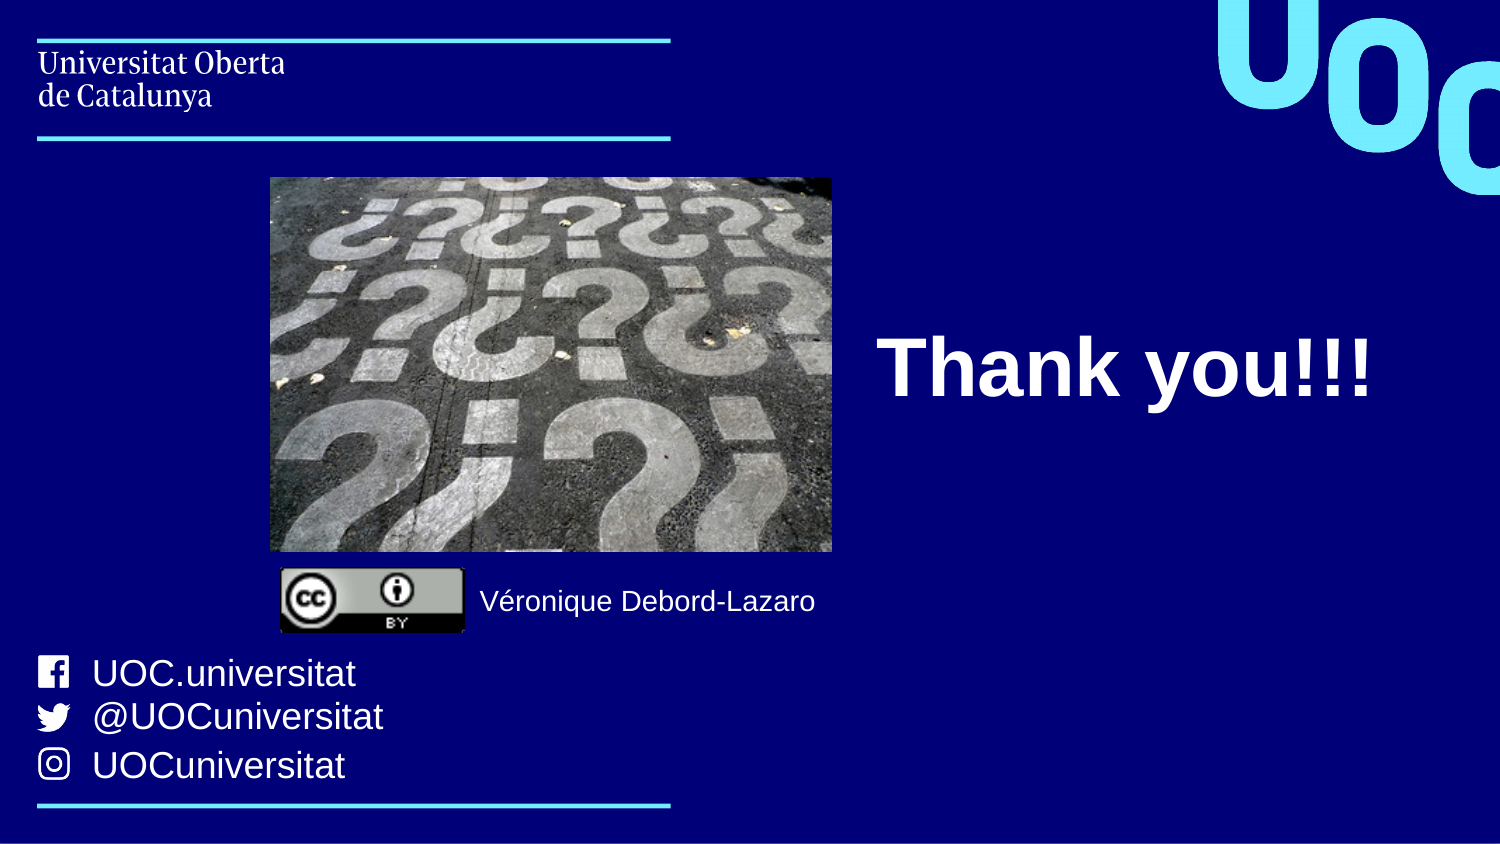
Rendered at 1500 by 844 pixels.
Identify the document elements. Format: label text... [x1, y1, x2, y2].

picture [280, 567, 465, 633]
text_box Thank you!!! [861, 305, 1424, 421]
text_box Véronique Debord-Lazaro [468, 574, 832, 625]
picture [38, 655, 69, 688]
picture [1218, 0, 1500, 195]
picture [36, 703, 71, 732]
picture [38, 50, 284, 112]
picture [38, 747, 70, 780]
picture [270, 176, 833, 553]
